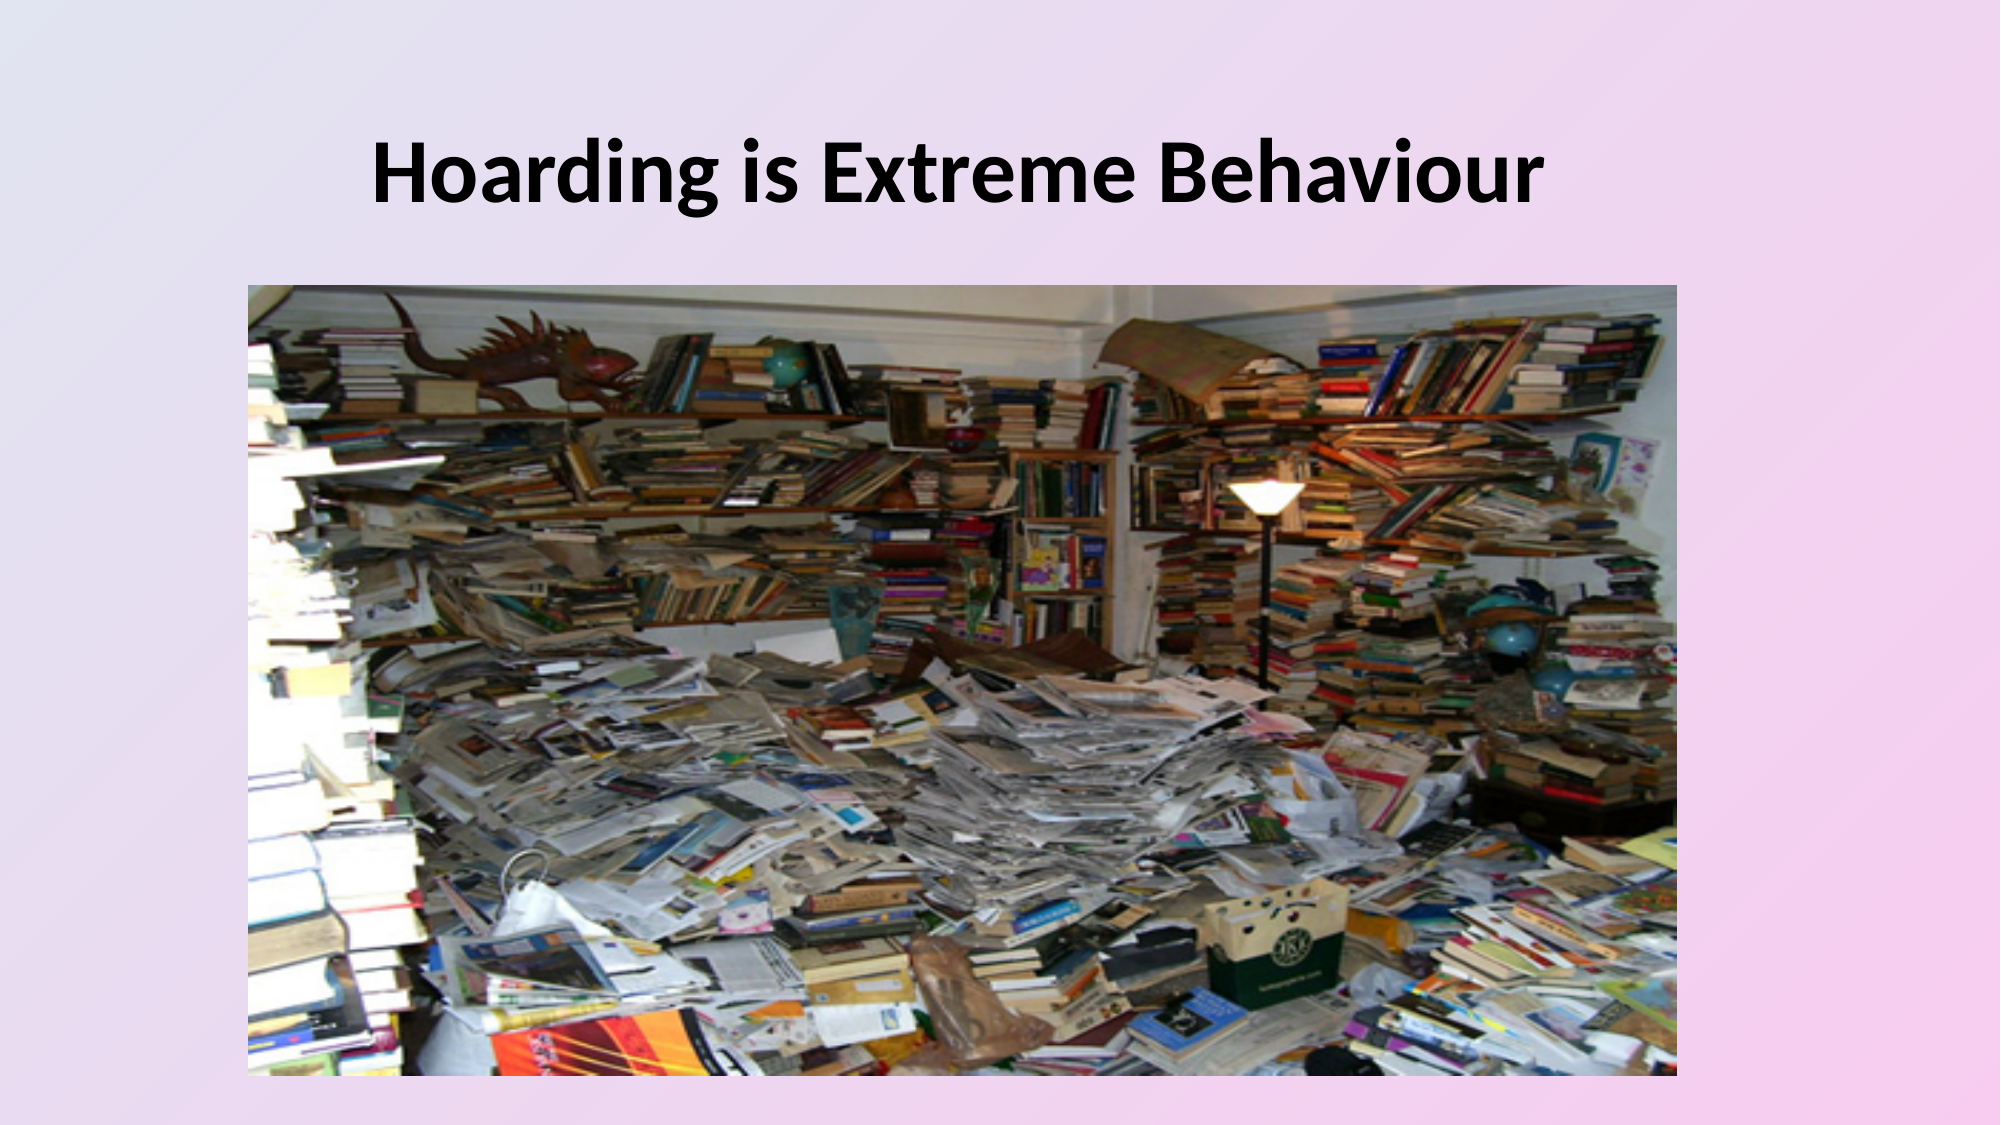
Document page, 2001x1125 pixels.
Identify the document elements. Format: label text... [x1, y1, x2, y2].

text_box Hoarding is Extreme Behaviour [274, 103, 1583, 228]
title [137, 43, 1863, 272]
picture [248, 285, 1677, 1076]
